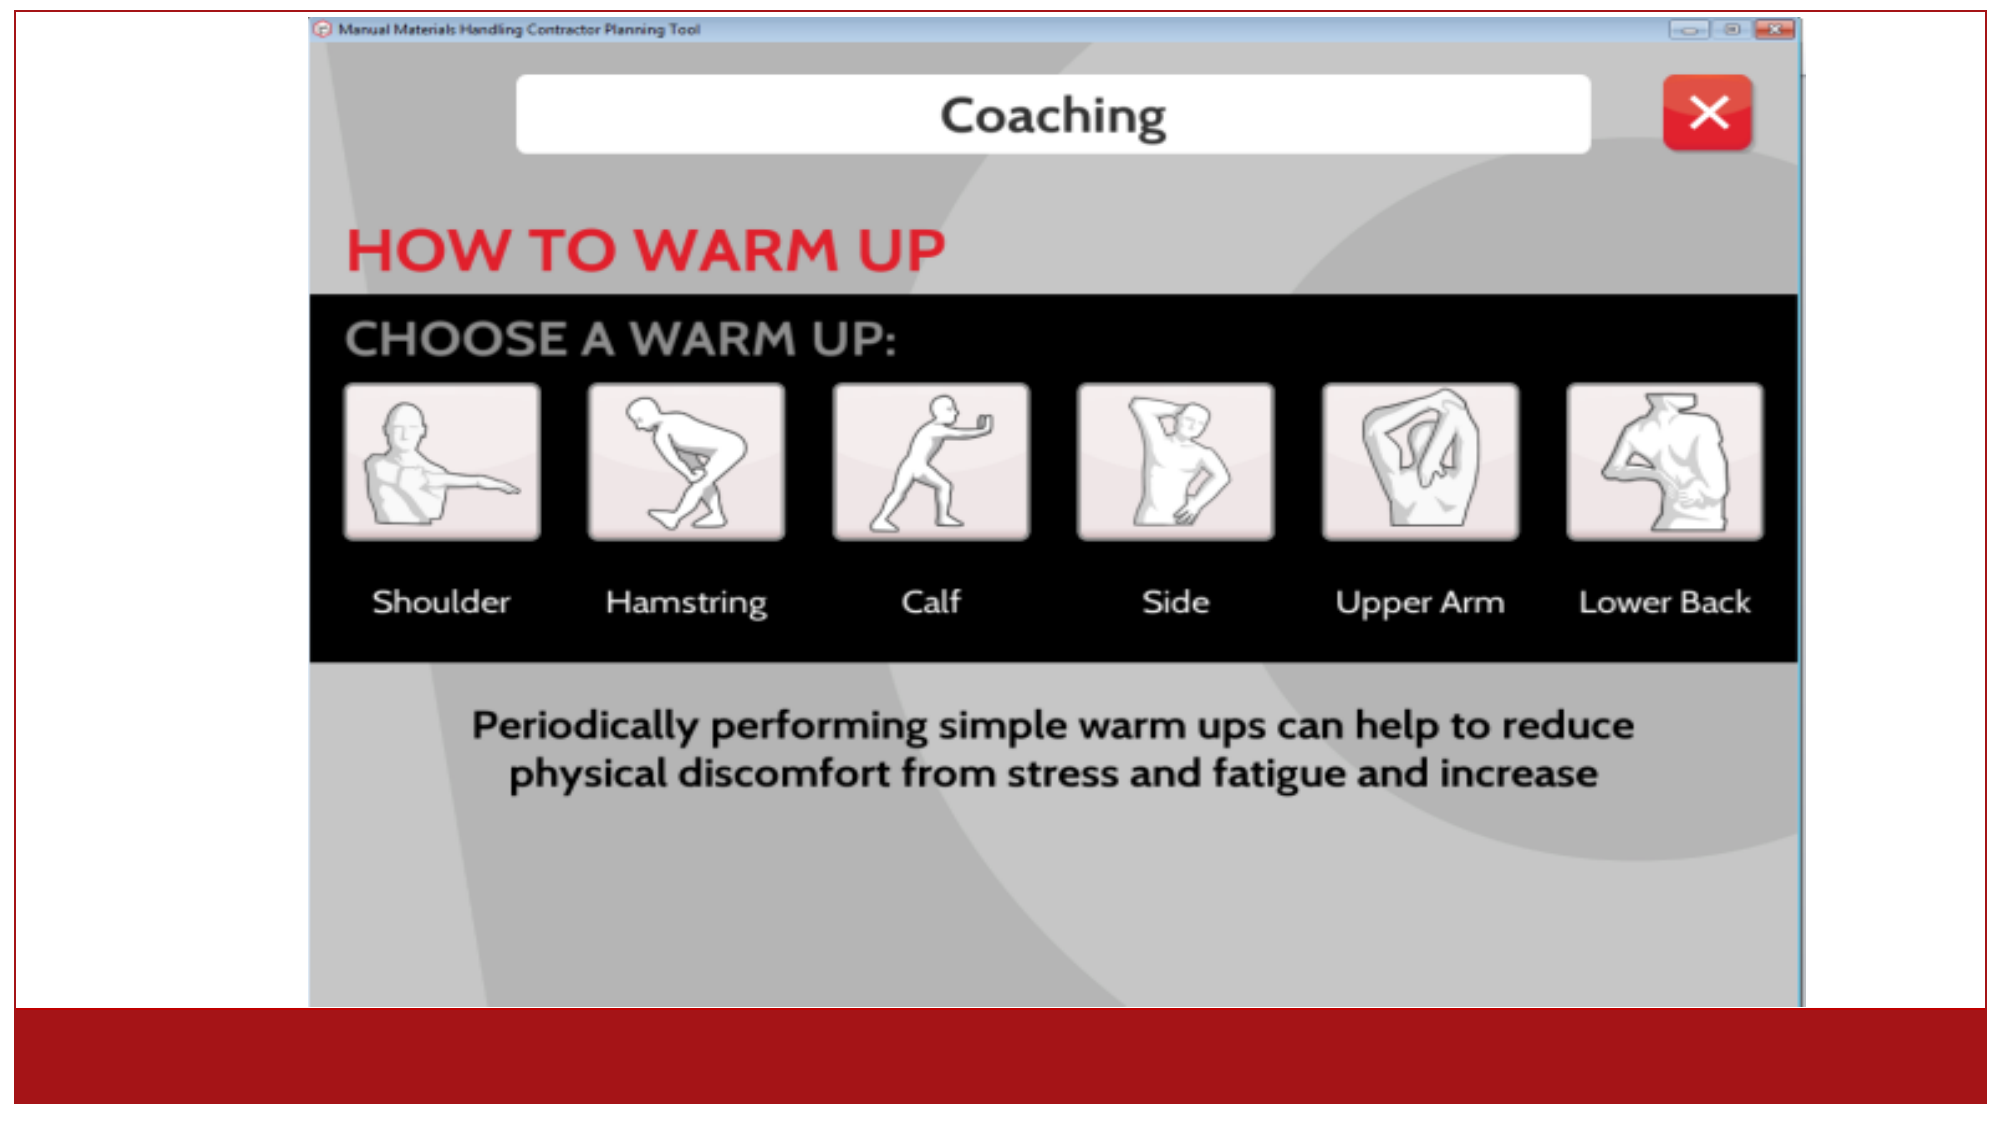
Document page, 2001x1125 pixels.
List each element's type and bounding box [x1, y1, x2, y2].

list [308, 17, 1806, 1007]
